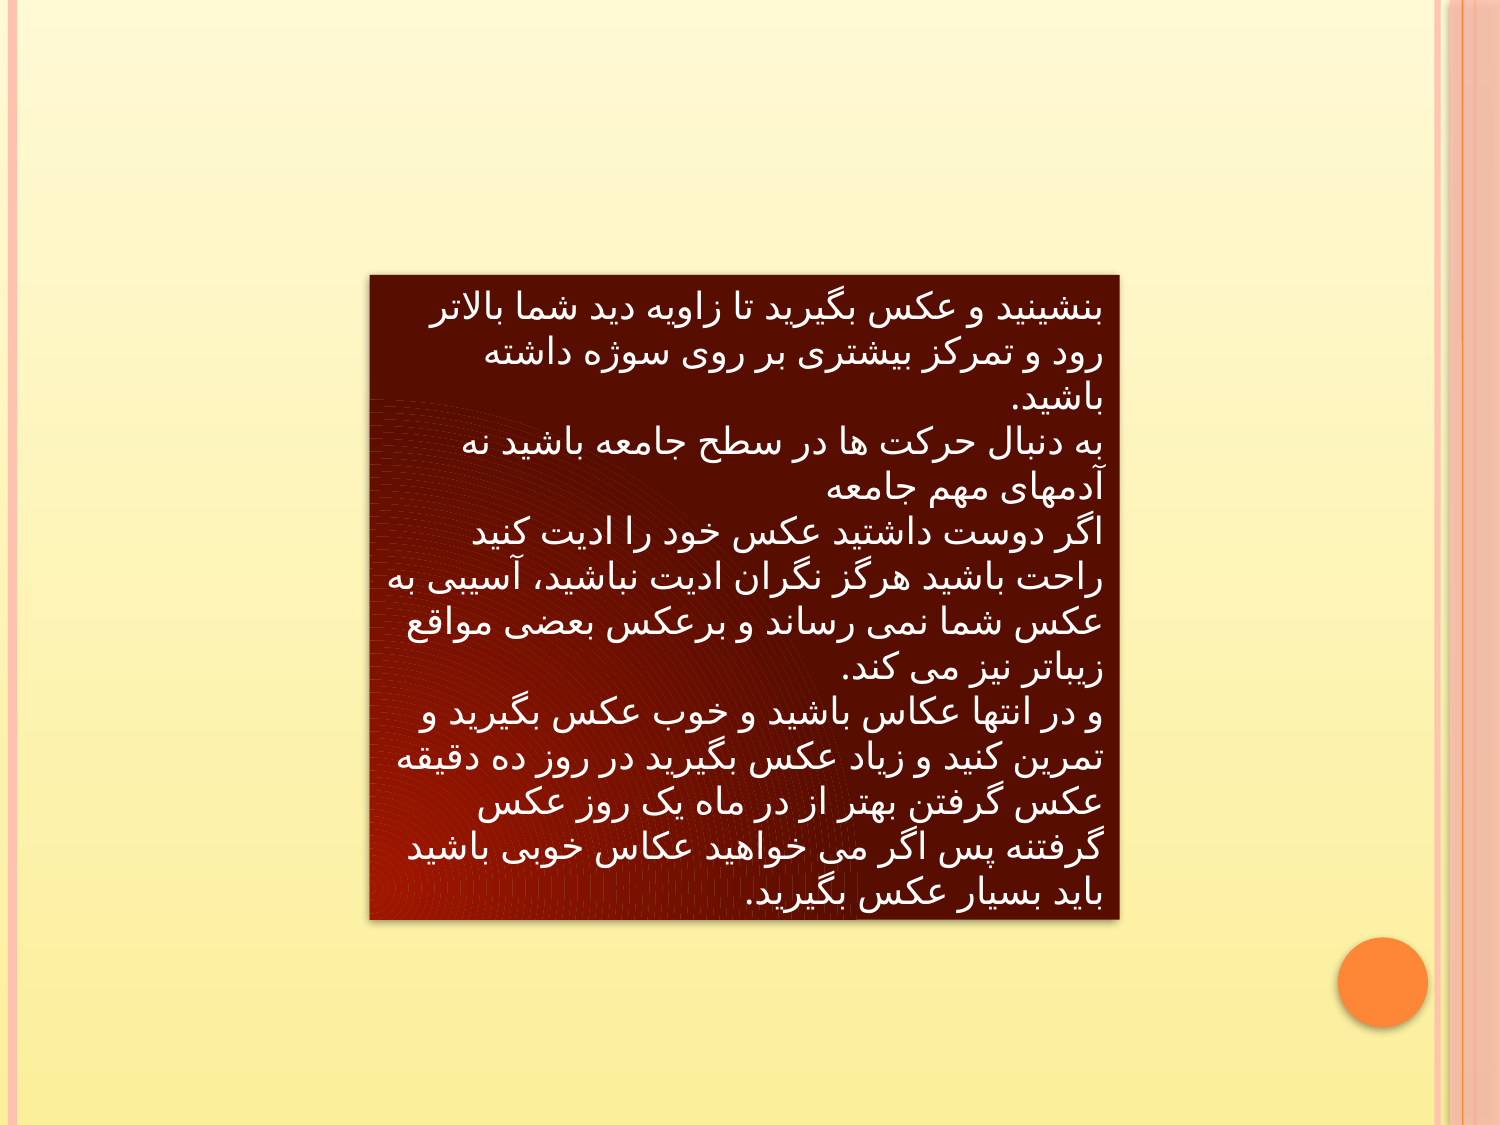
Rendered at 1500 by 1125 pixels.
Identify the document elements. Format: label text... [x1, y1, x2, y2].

text_box بنشینید و عکس بگیرید تا زاویه دید شما بالاتر رود و تمرکز بیشتری بر روی سوژه داشته باشید. به دنبال حرکت ها در سطح جامعه باشید نه آدمهای مهم جامعه اگر دوست داشتید عکس خود را ادیت کنید راحت باشید هرگز نگران ادیت نباشید، آسیبی به عکس شما نمی رساند و برعکس بعضی مواقع زیباتر نیز می کند. و در انتها عکاس باشید و خوب عکس بگیرید و تمرین کنید و زیاد عکس بگیرید در روز ده دقیقه عکس گرفتن بهتر از در ماه یک روز عکس گرفتنه پس اگر می خواهید عکاس خوبی باشید باید بسیار عکس بگیرید. [369, 274, 1120, 920]
